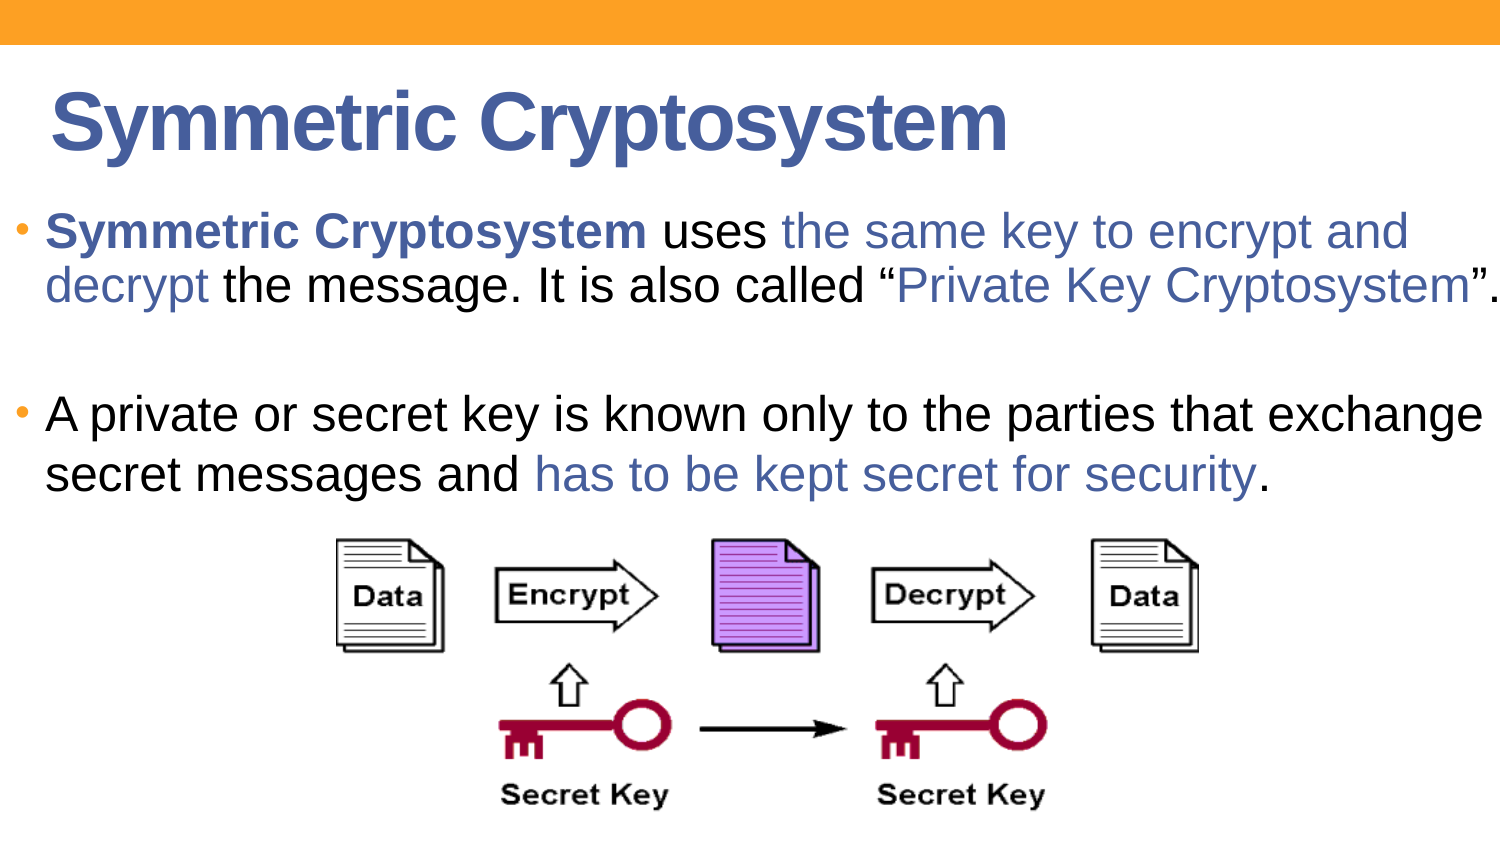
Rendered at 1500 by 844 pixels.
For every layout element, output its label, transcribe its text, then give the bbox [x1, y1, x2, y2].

title Symmetric Cryptosystem [35, 55, 1386, 178]
picture [336, 536, 1200, 818]
list Symmetric Cryptosystem uses the same key to encrypt and decrypt the message. It is also called “Private Key Cryptosystem”. A private or secret key is known only to the parties that exchange secret messages and has to be kept secret for security. [0, 197, 1500, 798]
